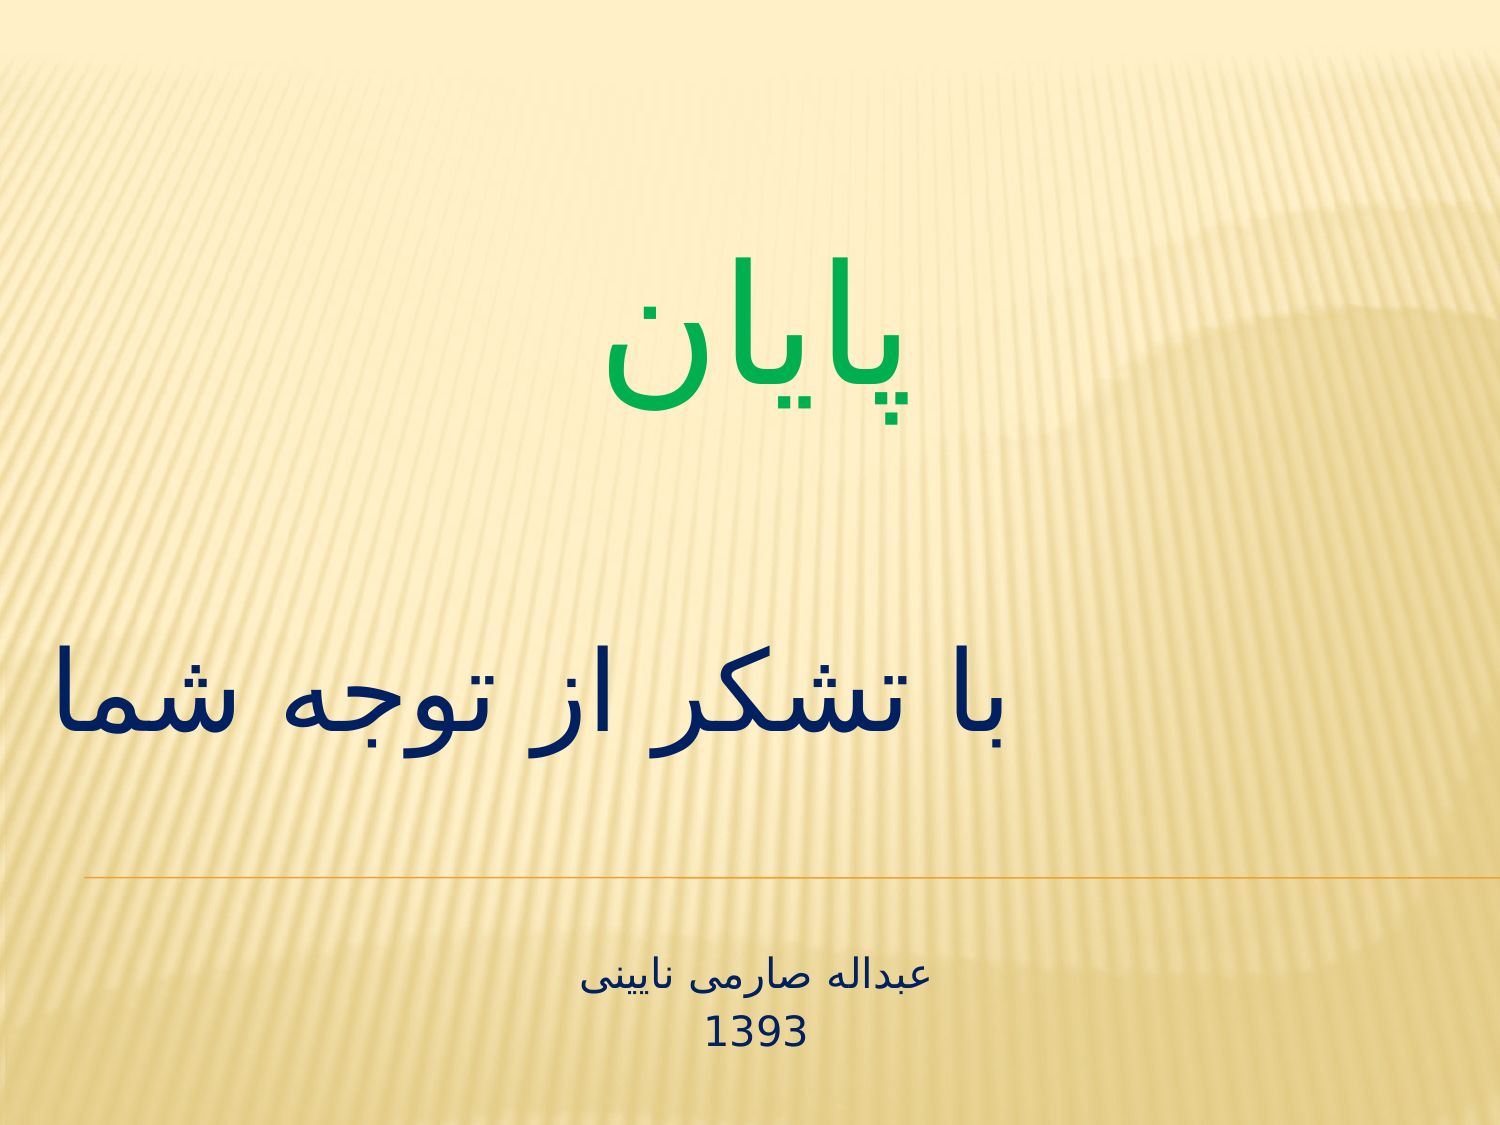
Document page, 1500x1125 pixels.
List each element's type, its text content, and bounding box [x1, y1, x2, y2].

text_box پایان [62, 274, 1450, 425]
title با تشکر از توجه شما [0, 611, 1225, 813]
subtitle عبداله صارمی نایینی 1393 [62, 912, 1450, 1063]
